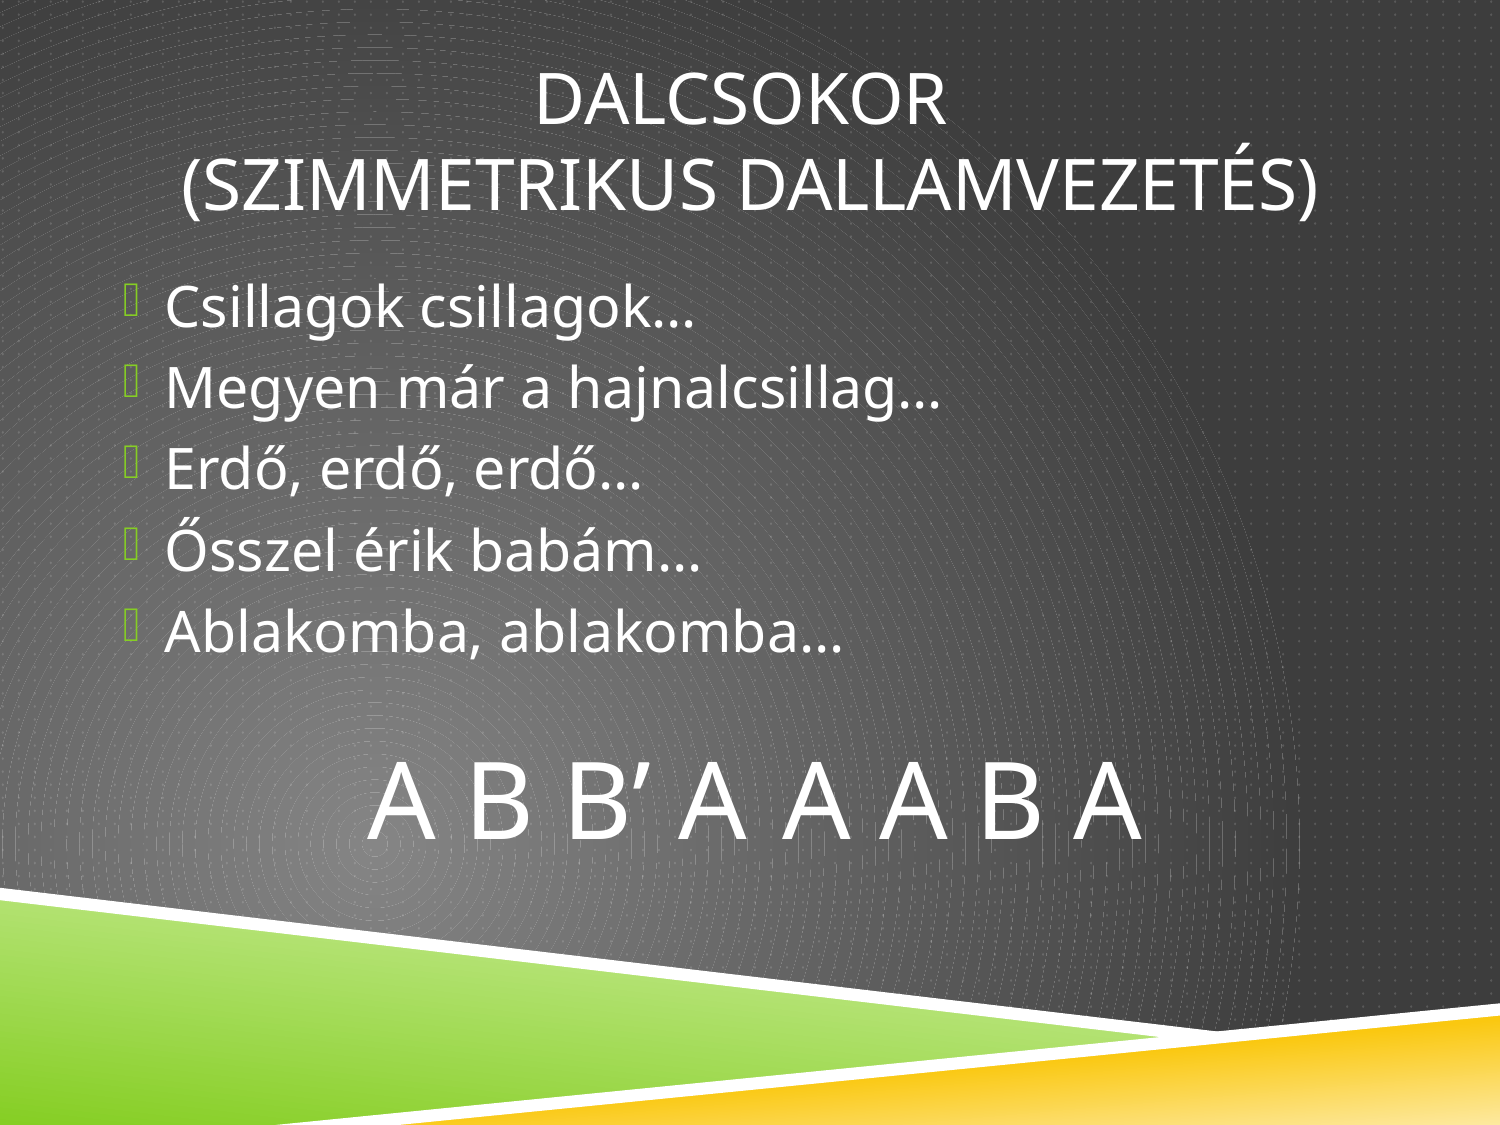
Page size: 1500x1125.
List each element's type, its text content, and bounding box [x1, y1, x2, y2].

list Csillagok csillagok… Megyen már a hajnalcsillag… Erdő, erdő, erdő… Ősszel érik babám… Ablakomba, ablakomba… A B B’ A A A B A [112, 262, 1388, 875]
title Dalcsokor (Szimmetrikus dallamvezetés) [112, 45, 1388, 233]
